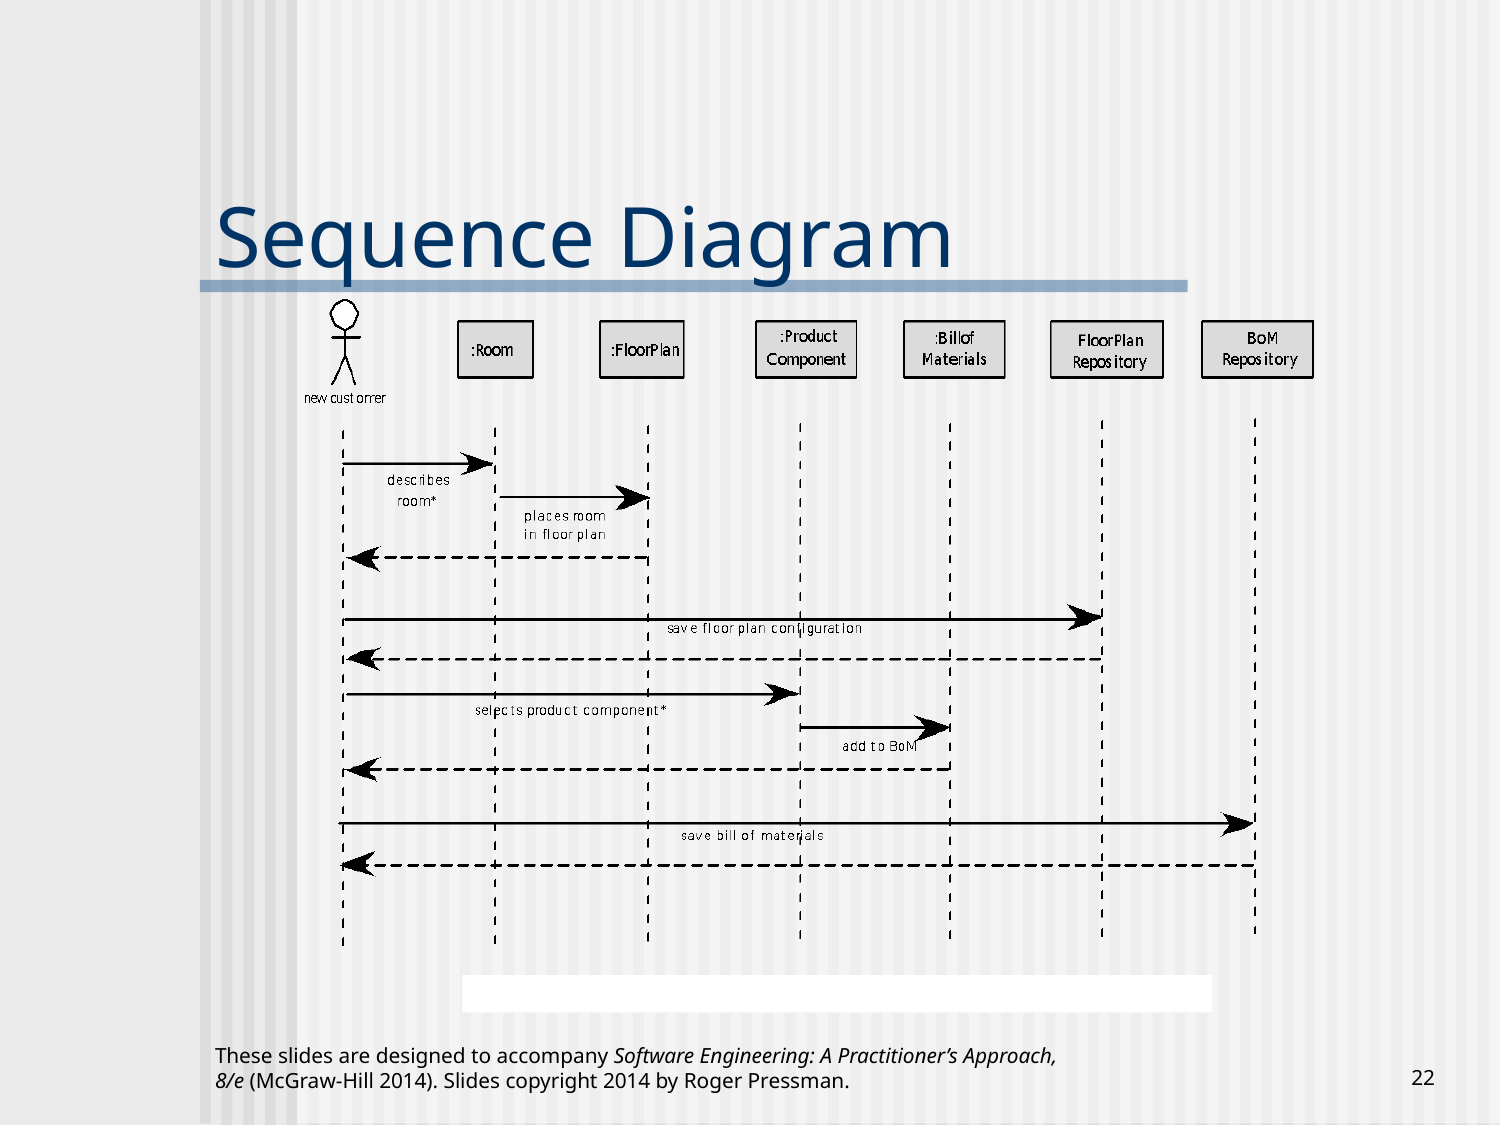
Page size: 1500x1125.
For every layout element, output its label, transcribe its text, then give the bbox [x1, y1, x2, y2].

picture [249, 299, 1315, 1093]
text_box These slides are designed to accompany Software Engineering: A Practitioner’s Approach, 8/e (McGraw-Hill 2014). Slides copyright 2014 by Roger Pressman. [199, 1024, 248, 1100]
title Sequence Diagram [200, 187, 1300, 292]
text_box ‹#› [1315, 1024, 1450, 1100]
